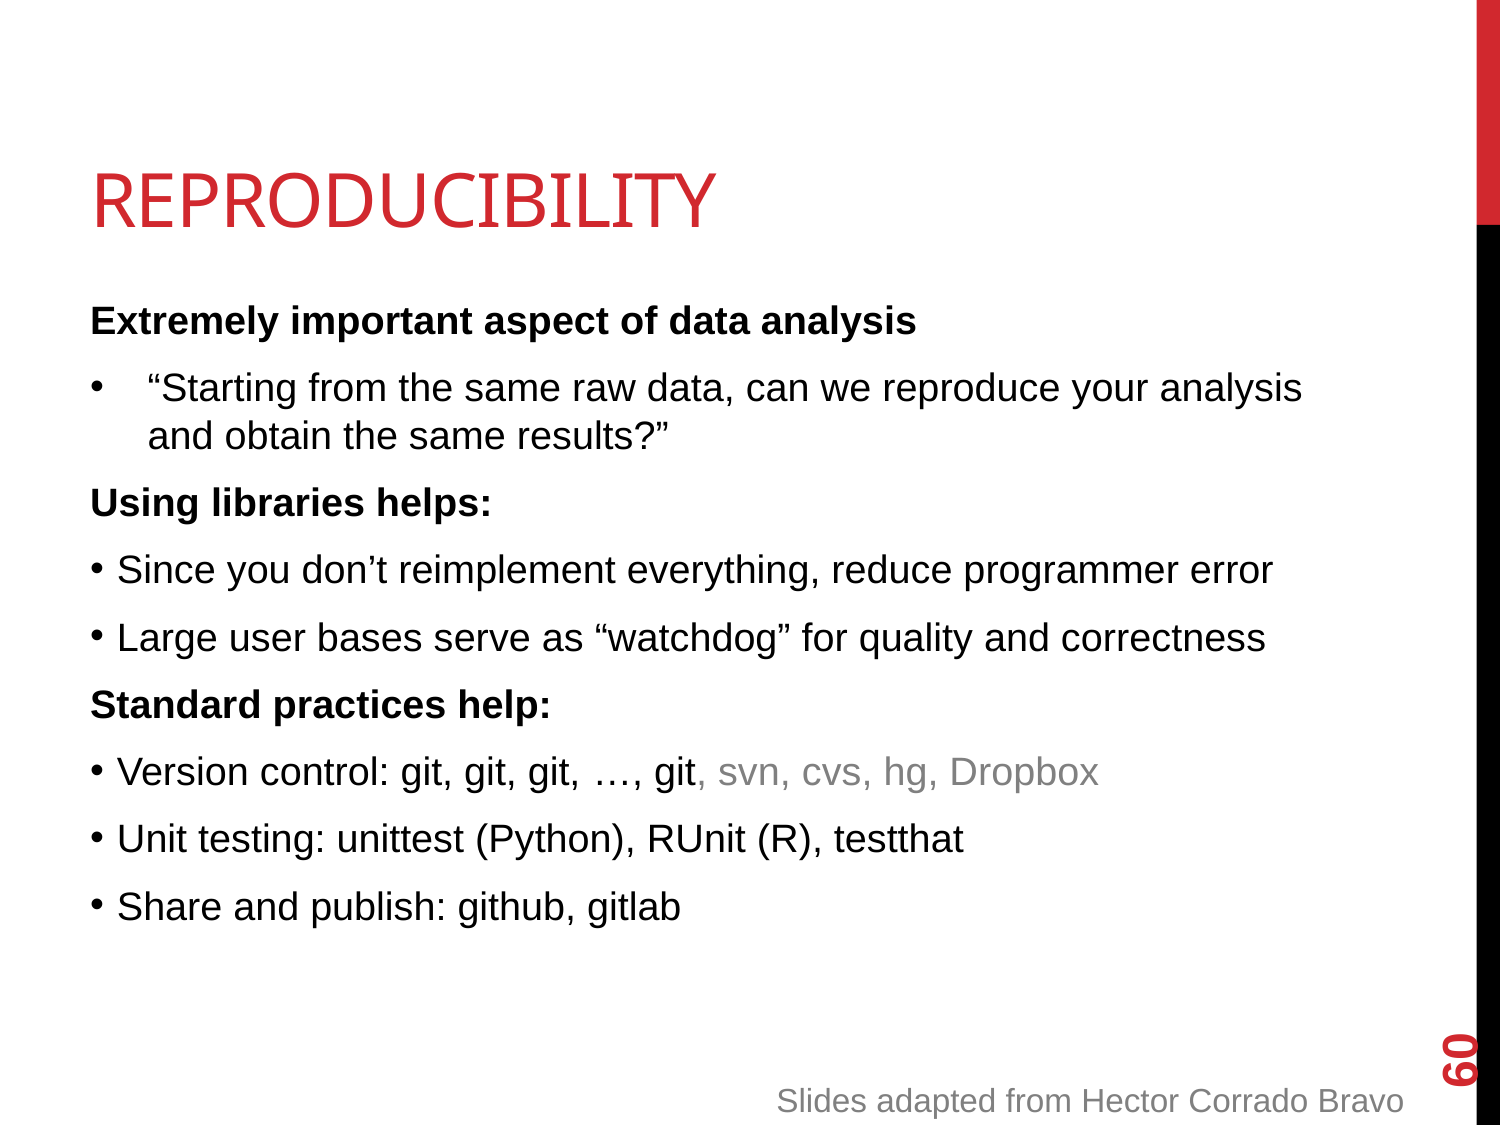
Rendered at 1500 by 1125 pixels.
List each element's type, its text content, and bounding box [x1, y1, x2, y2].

slide_number 60 [1427, 887, 1488, 1104]
text_box Slides adapted from Hector Corrado Bravo [378, 1071, 1421, 1125]
title Reproducibility [75, 25, 1025, 250]
list Extremely important aspect of data analysis “Starting from the same raw data, can we reproduce your analysis and obtain the same results?” Using libraries helps: Since you don’t reimplement everything, reduce programmer error Large user bases serve as “watchdog” for quality and correctness Standard practices help: Version control: git, git, git, …, git, svn, cvs, hg, Dropbox Unit testing: unittest (Python), RUnit (R), testthat Share and publish: github, gitlab [75, 287, 1325, 1005]
